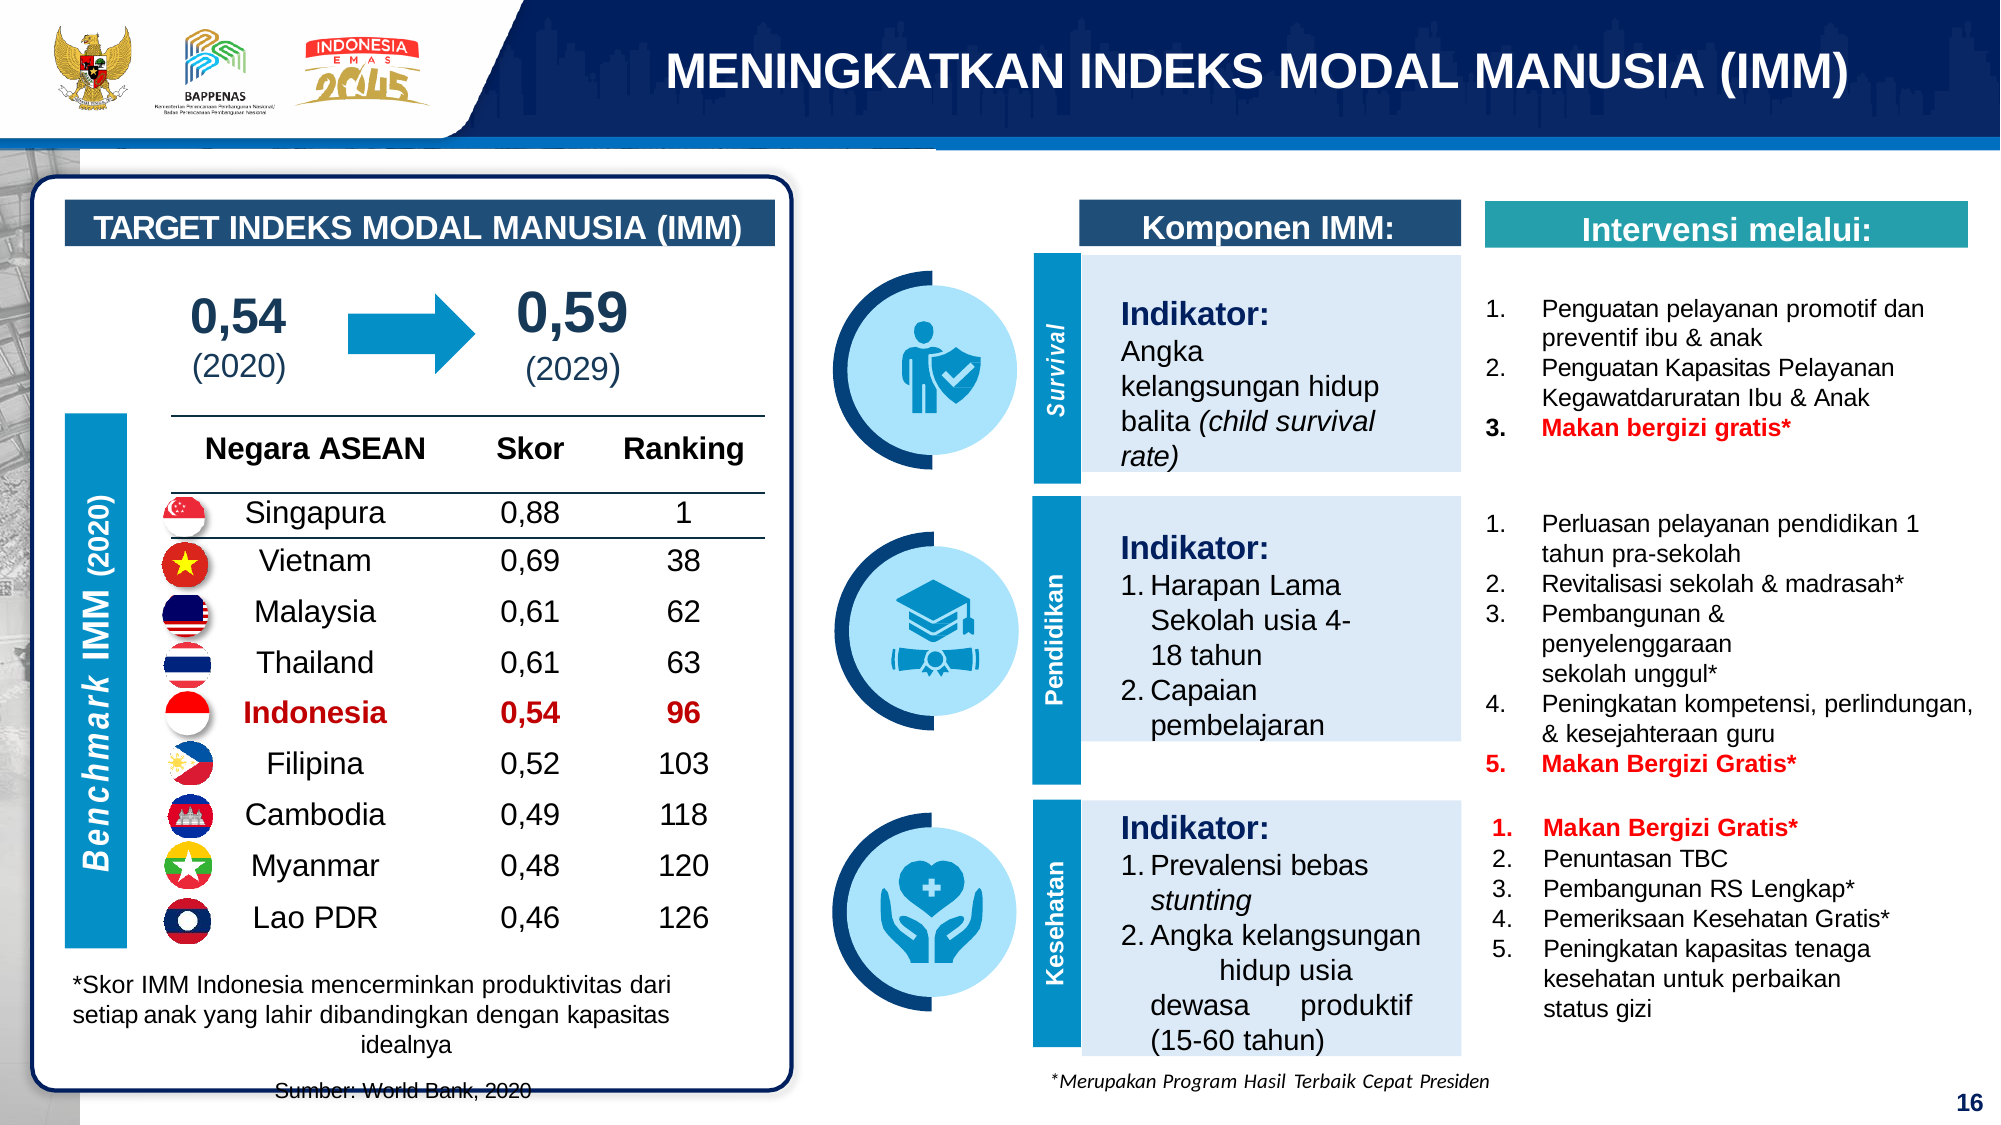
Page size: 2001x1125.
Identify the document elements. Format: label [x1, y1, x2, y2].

picture [167, 792, 213, 838]
picture [163, 896, 211, 944]
picture [164, 841, 212, 890]
text_box [831, 270, 1020, 1012]
text_box [157, 490, 223, 748]
picture [167, 748, 213, 785]
text_box [0, 0, 2000, 1125]
